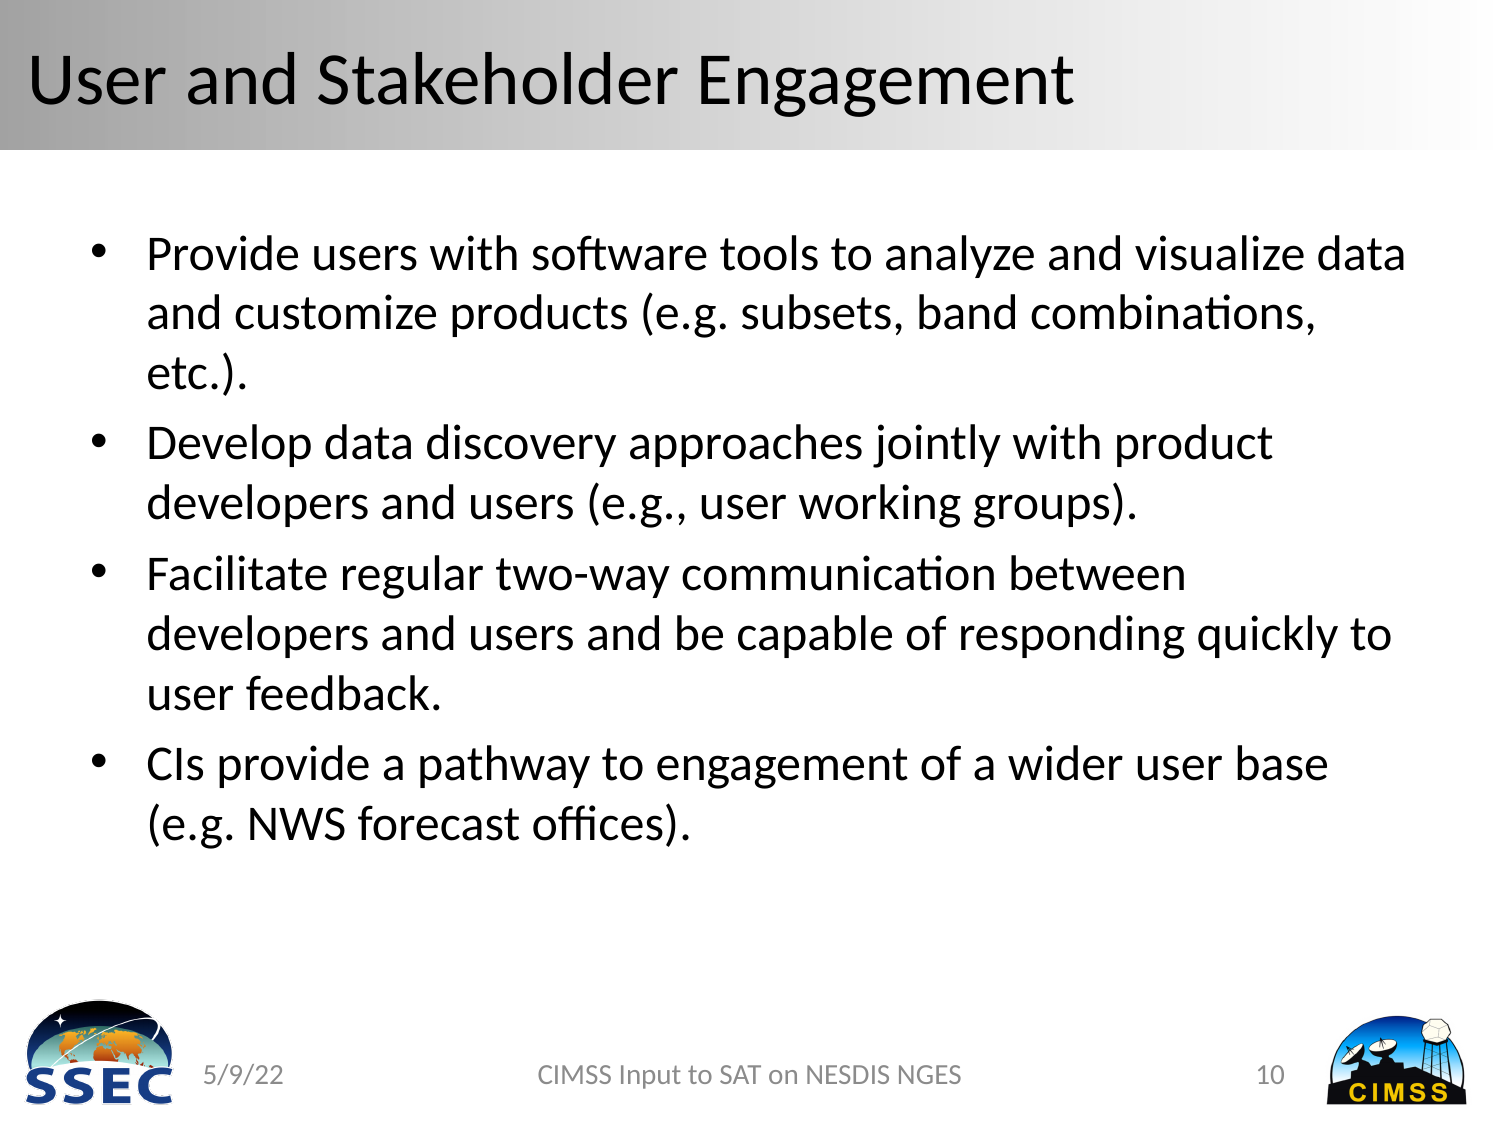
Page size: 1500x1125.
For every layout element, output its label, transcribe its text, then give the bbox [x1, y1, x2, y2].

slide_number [187, 1042, 425, 1103]
slide_number 10 [1074, 1042, 1300, 1103]
list Provide users with software tools to analyze and visualize data and customize products (e.g. subsets, band combinations, etc.). Develop data discovery approaches jointly with product developers and users (e.g., user working groups). Facilitate regular two-way communication between developers and users and be capable of responding quickly to user feedback. CIs provide a pathway to engagement of a wider user base (e.g. NWS forecast offices). [75, 212, 1425, 1005]
picture [24, 999, 174, 1105]
picture [1320, 1010, 1473, 1116]
title User and Stakeholder Engagement [12, 12, 1275, 138]
footer CIMSS Input to SAT on NESDIS NGES [512, 1042, 988, 1103]
